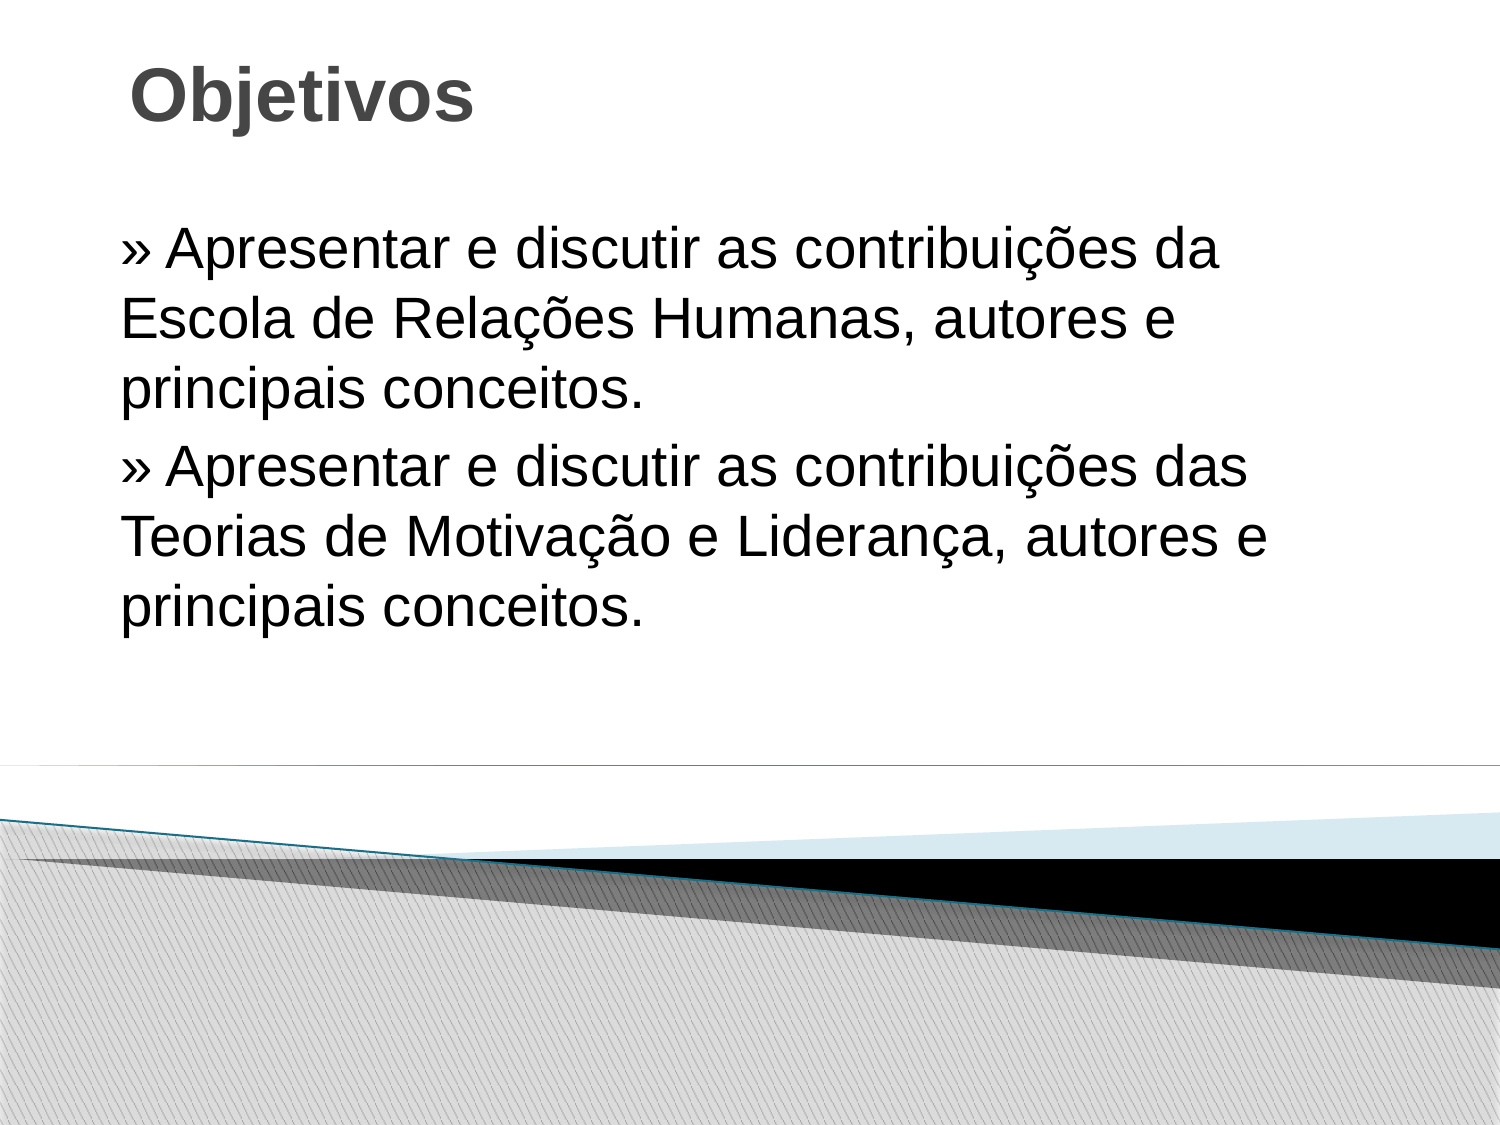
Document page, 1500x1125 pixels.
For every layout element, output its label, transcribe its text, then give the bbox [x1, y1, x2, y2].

picture [5, 859, 1500, 989]
title Objetivos [114, 37, 1390, 145]
subtitle » Apresentar e discutir as contribuições da Escola de Relações Humanas, autores e principais conceitos. » Apresentar e discutir as contribuições das Teorias de Motivação e Liderança, autores e principais conceitos. [112, 124, 1388, 805]
